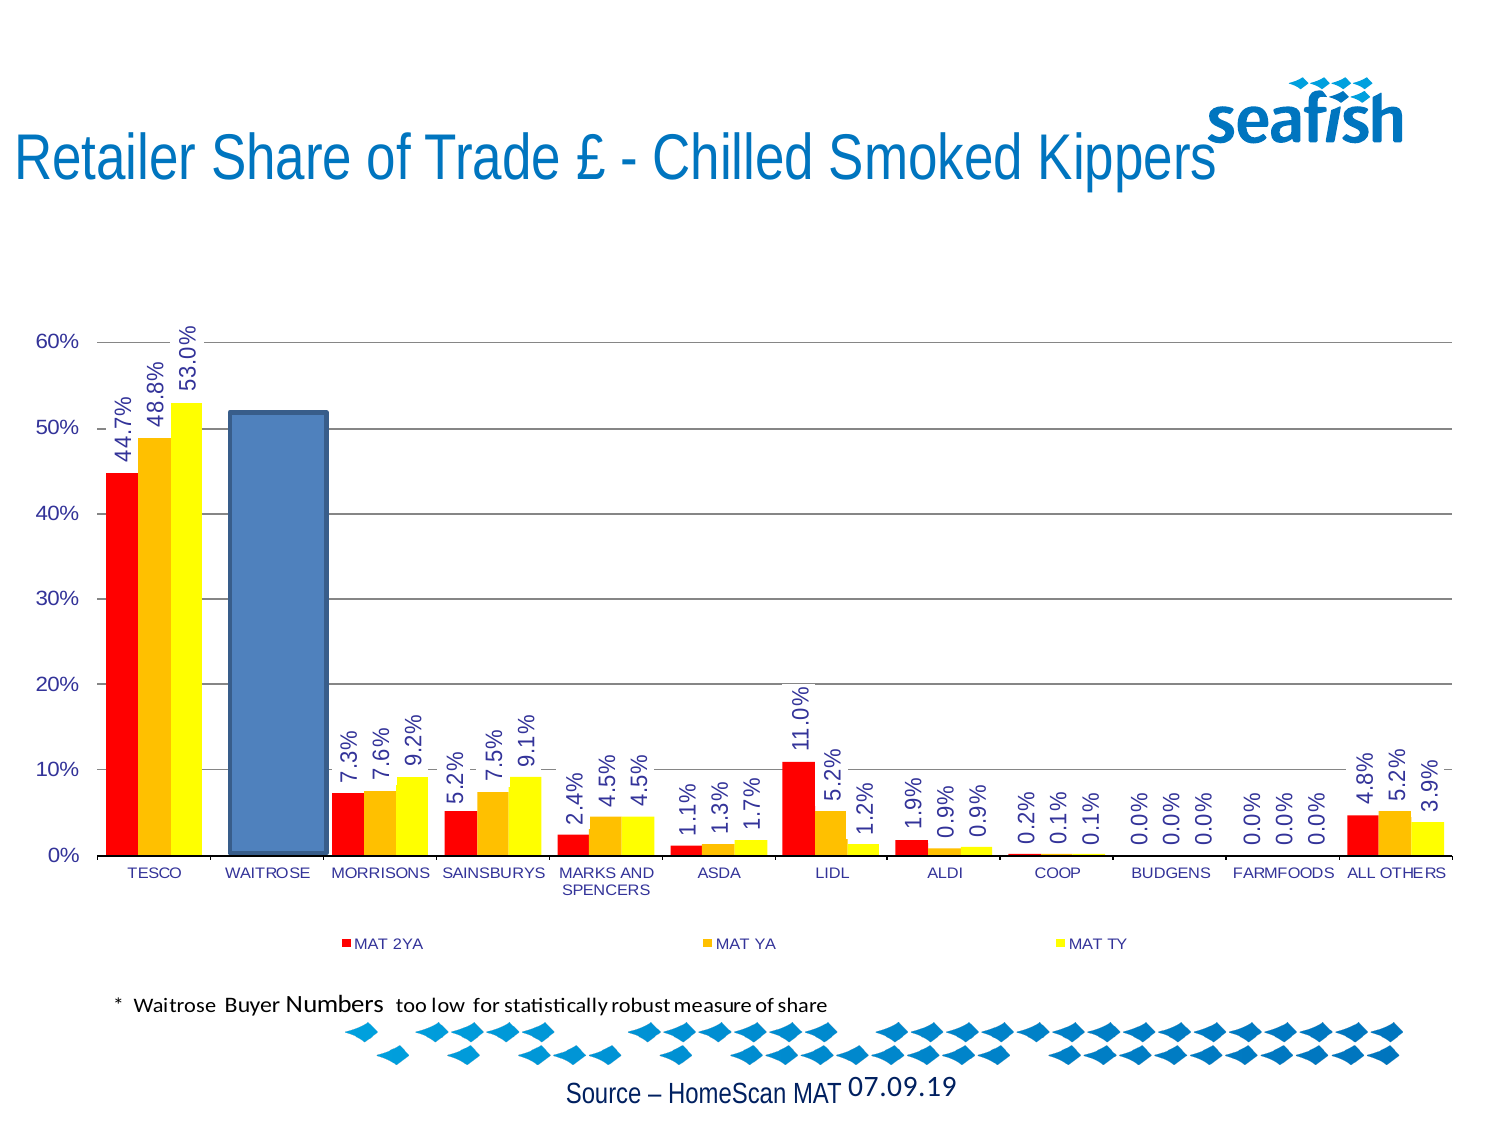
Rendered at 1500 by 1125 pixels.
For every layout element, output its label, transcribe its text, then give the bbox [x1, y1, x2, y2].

picture [841, 1072, 1003, 1114]
text_box Source – HomeScan MAT [0, 1067, 857, 1117]
title Retailer Share of Trade £ - Chilled Smoked Kippers [0, 111, 1500, 207]
picture [25, 242, 1479, 1066]
